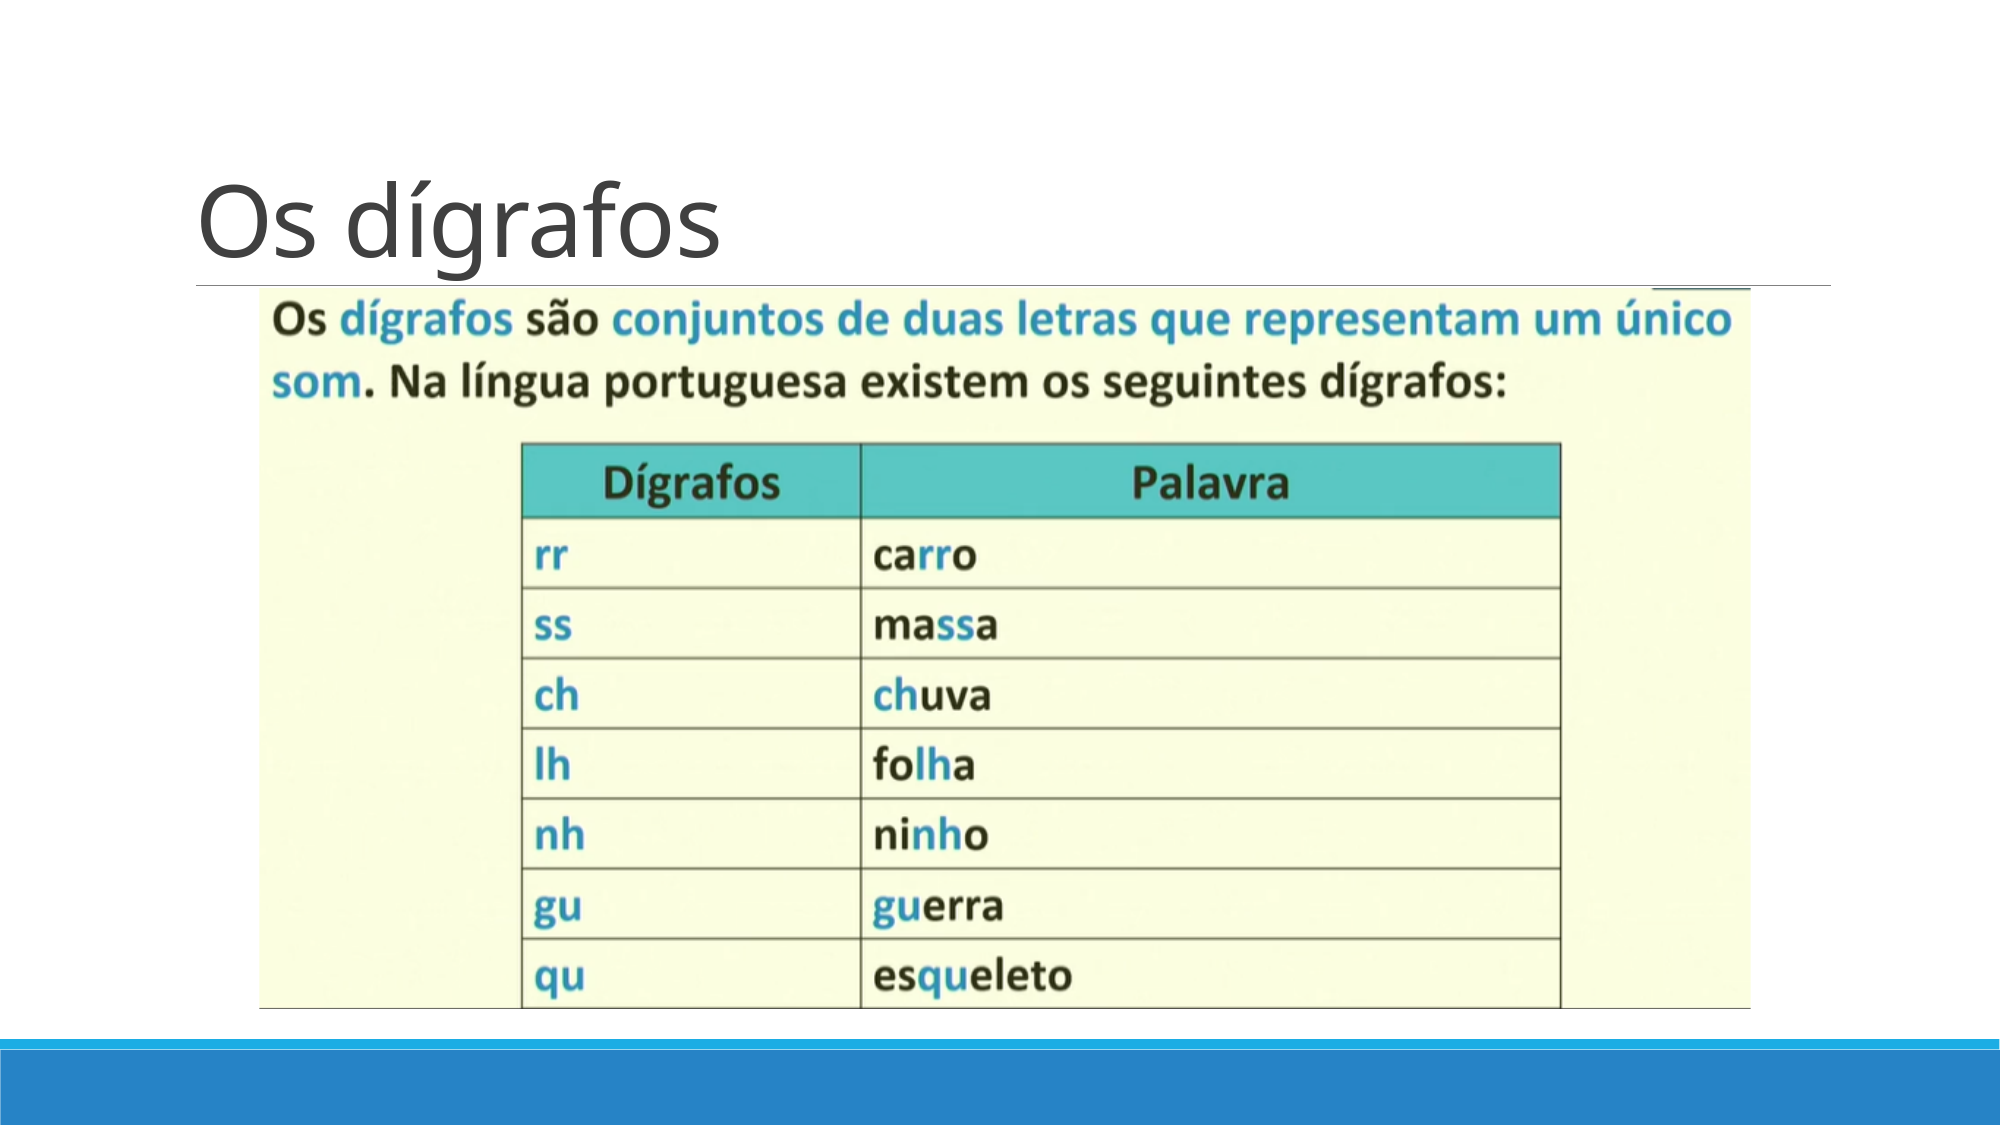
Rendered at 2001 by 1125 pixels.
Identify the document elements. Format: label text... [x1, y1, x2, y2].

title Os dígrafos [180, 47, 1830, 285]
picture [258, 288, 1752, 1009]
